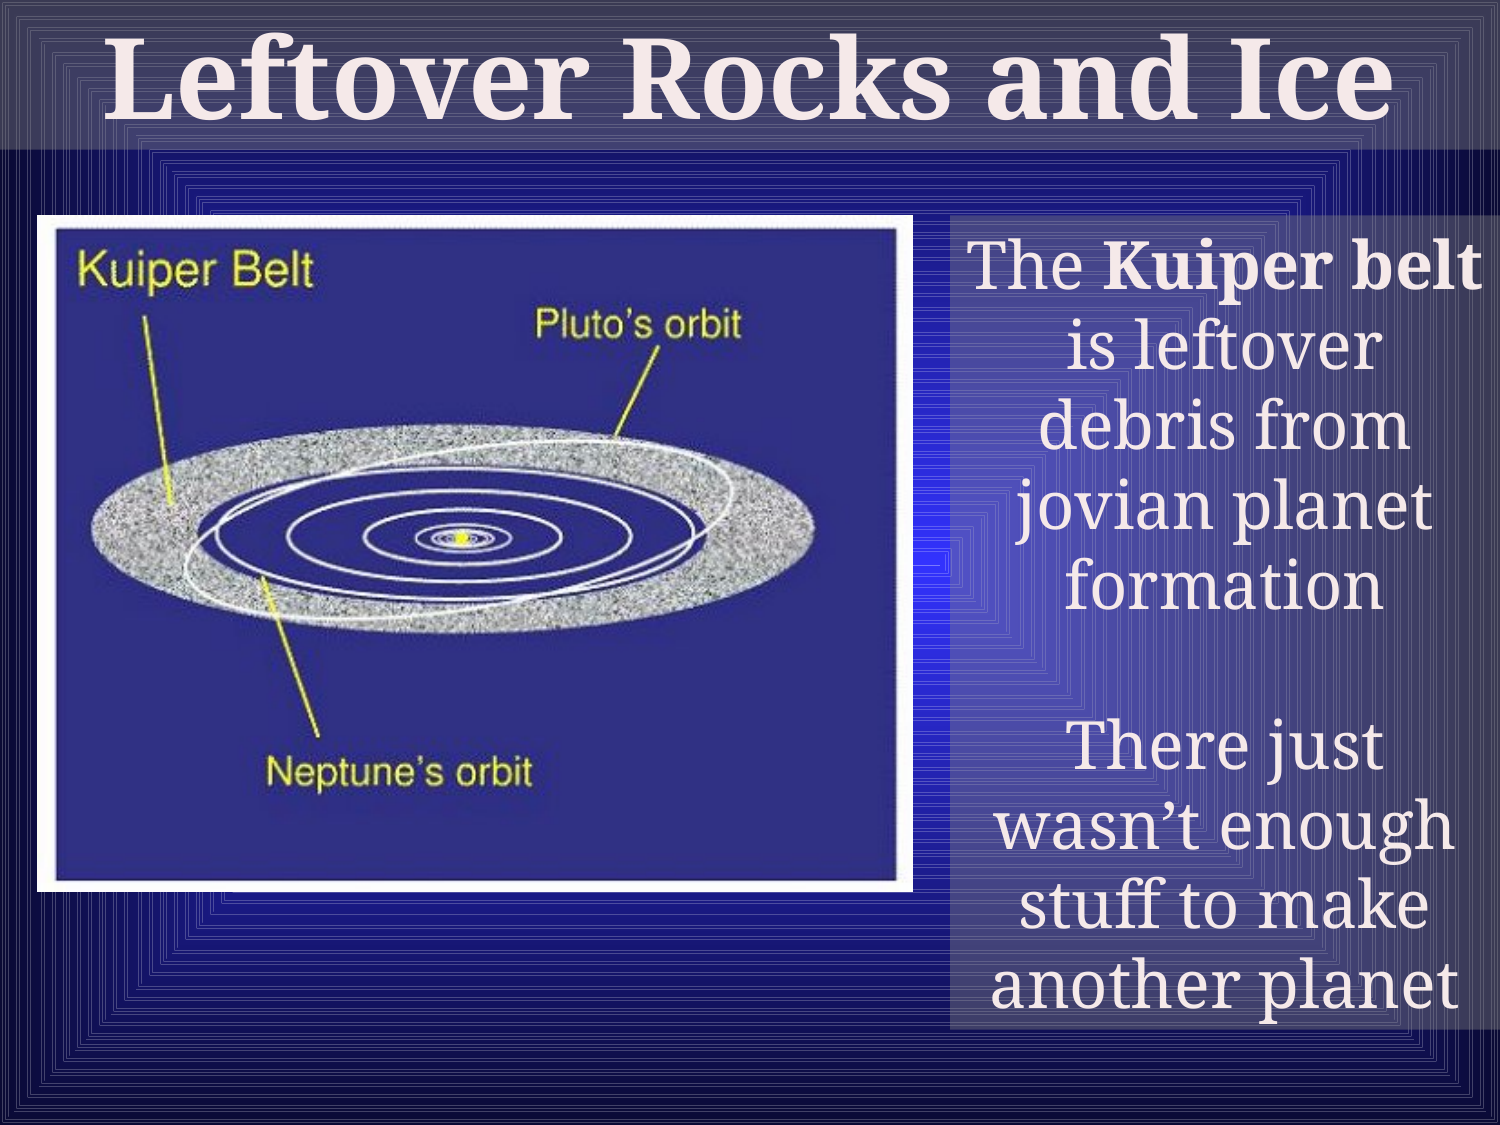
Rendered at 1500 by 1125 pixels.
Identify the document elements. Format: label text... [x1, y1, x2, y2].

picture [37, 215, 913, 892]
text_box Leftover Rocks and Ice [0, 0, 1500, 150]
text_box The Kuiper belt is leftover debris from jovian planet formation There just wasn’t enough stuff to make another planet [950, 215, 1500, 1030]
